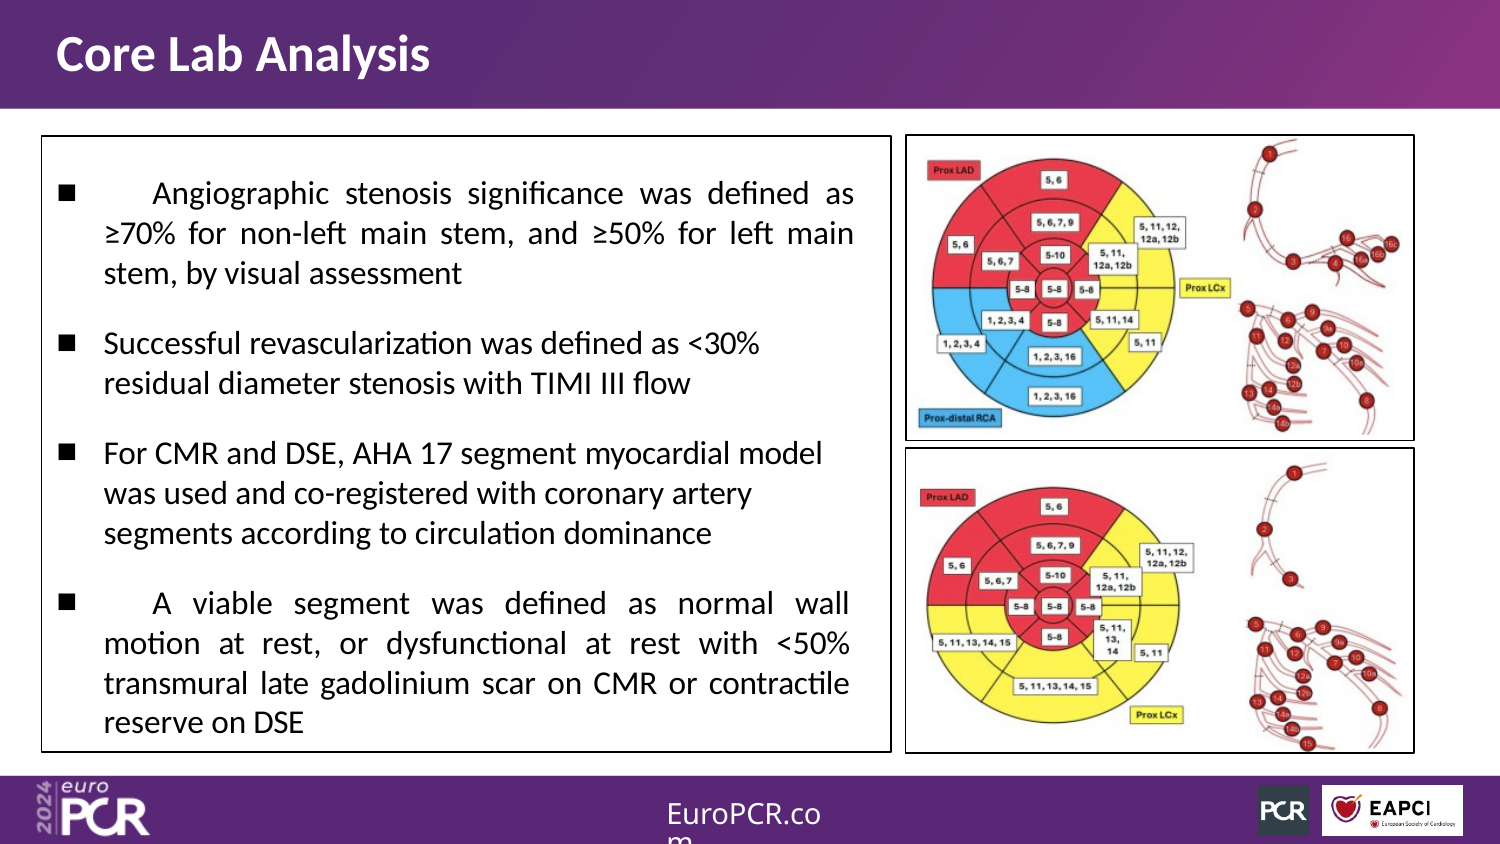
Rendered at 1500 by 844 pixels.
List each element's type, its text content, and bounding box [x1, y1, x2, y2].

footer EuroPCR.com [664, 800, 826, 844]
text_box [904, 133, 1416, 755]
picture [0, 0, 1500, 844]
text_box Angiographic stenosis significance was defined as ≥70% for non-left main stem, and ≥50% for left main stem, by visual assessment Successful revascularization was defined as <30% residual diameter stenosis with TIMI III flow For CMR and DSE, AHA 17 segment myocardial model was used and co-registered with coronary artery segments according to circulation dominance A viable segment was defined as normal wall motion at rest, or dysfunctional at rest with <50% transmural late gadolinium scar on CMR or contractile reserve on DSE [54, 169, 856, 741]
title Core Lab Analysis [41, 17, 1427, 160]
text_box [41, 136, 892, 753]
